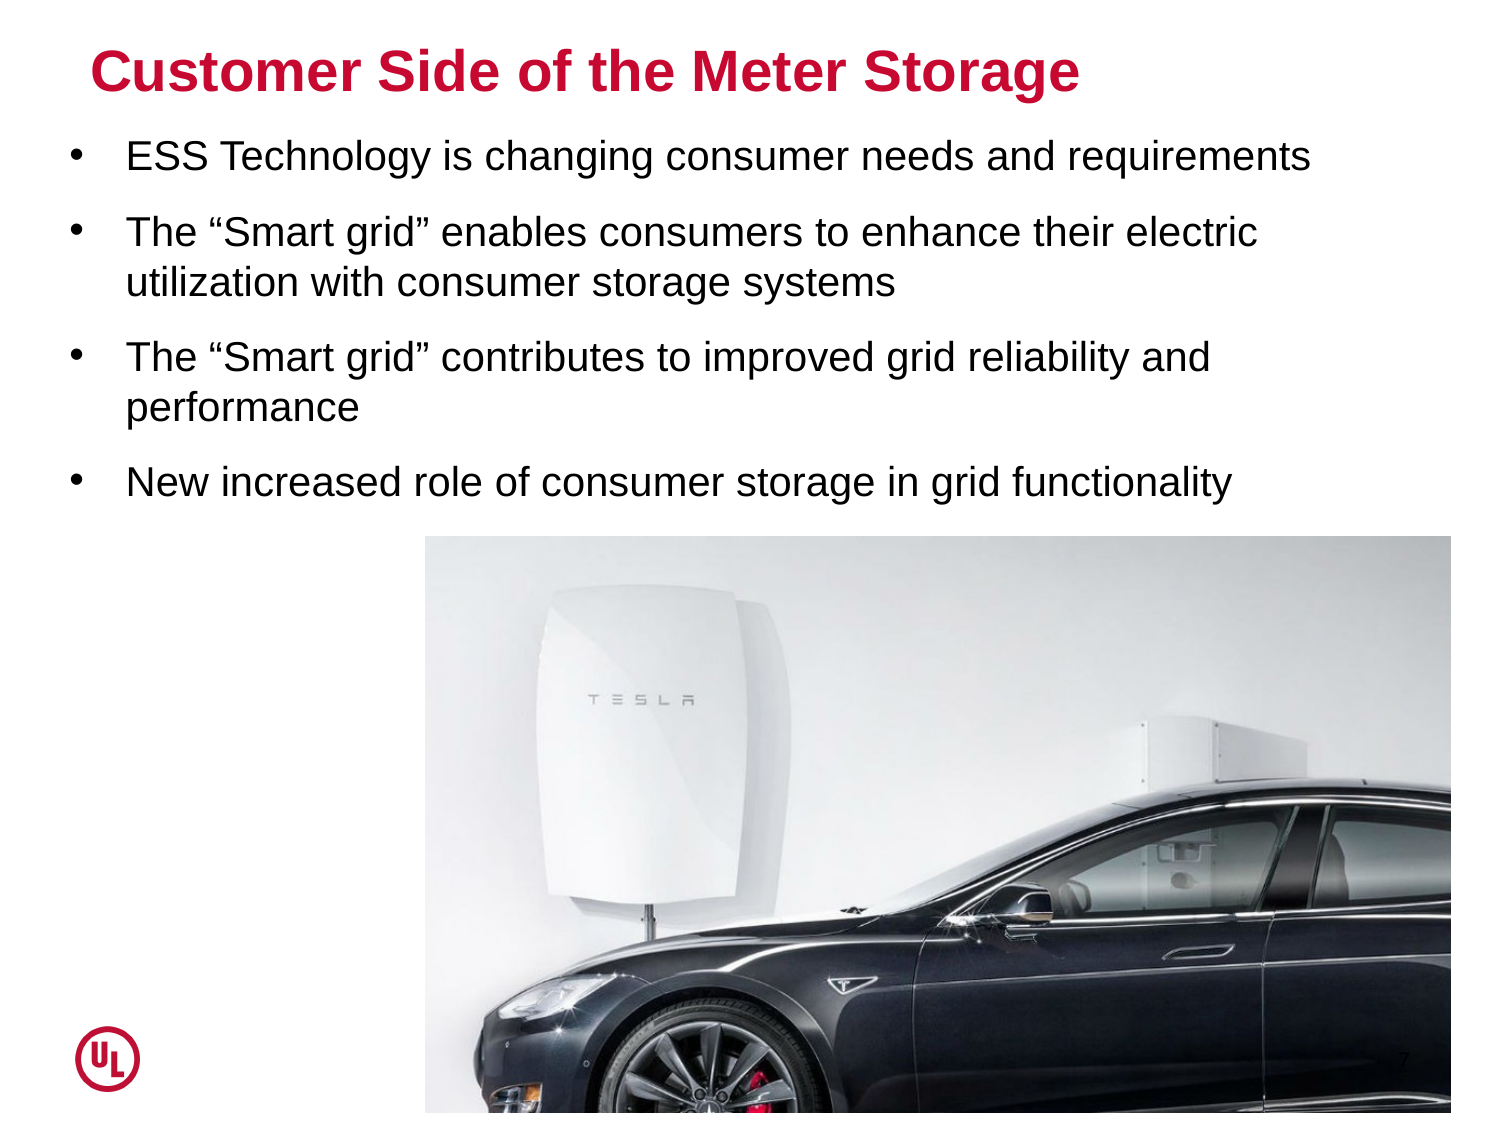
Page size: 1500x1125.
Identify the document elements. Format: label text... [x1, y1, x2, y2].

picture [425, 536, 1451, 1113]
title Customer Side of the Meter Storage [75, 25, 1425, 121]
picture [75, 1026, 140, 1092]
list ESS Technology is changing consumer needs and requirements The “Smart grid” enables consumers to enhance their electric utilization with consumer storage systems The “Smart grid” contributes to improved grid reliability and performance New increased role of consumer storage in grid functionality [54, 121, 1451, 865]
